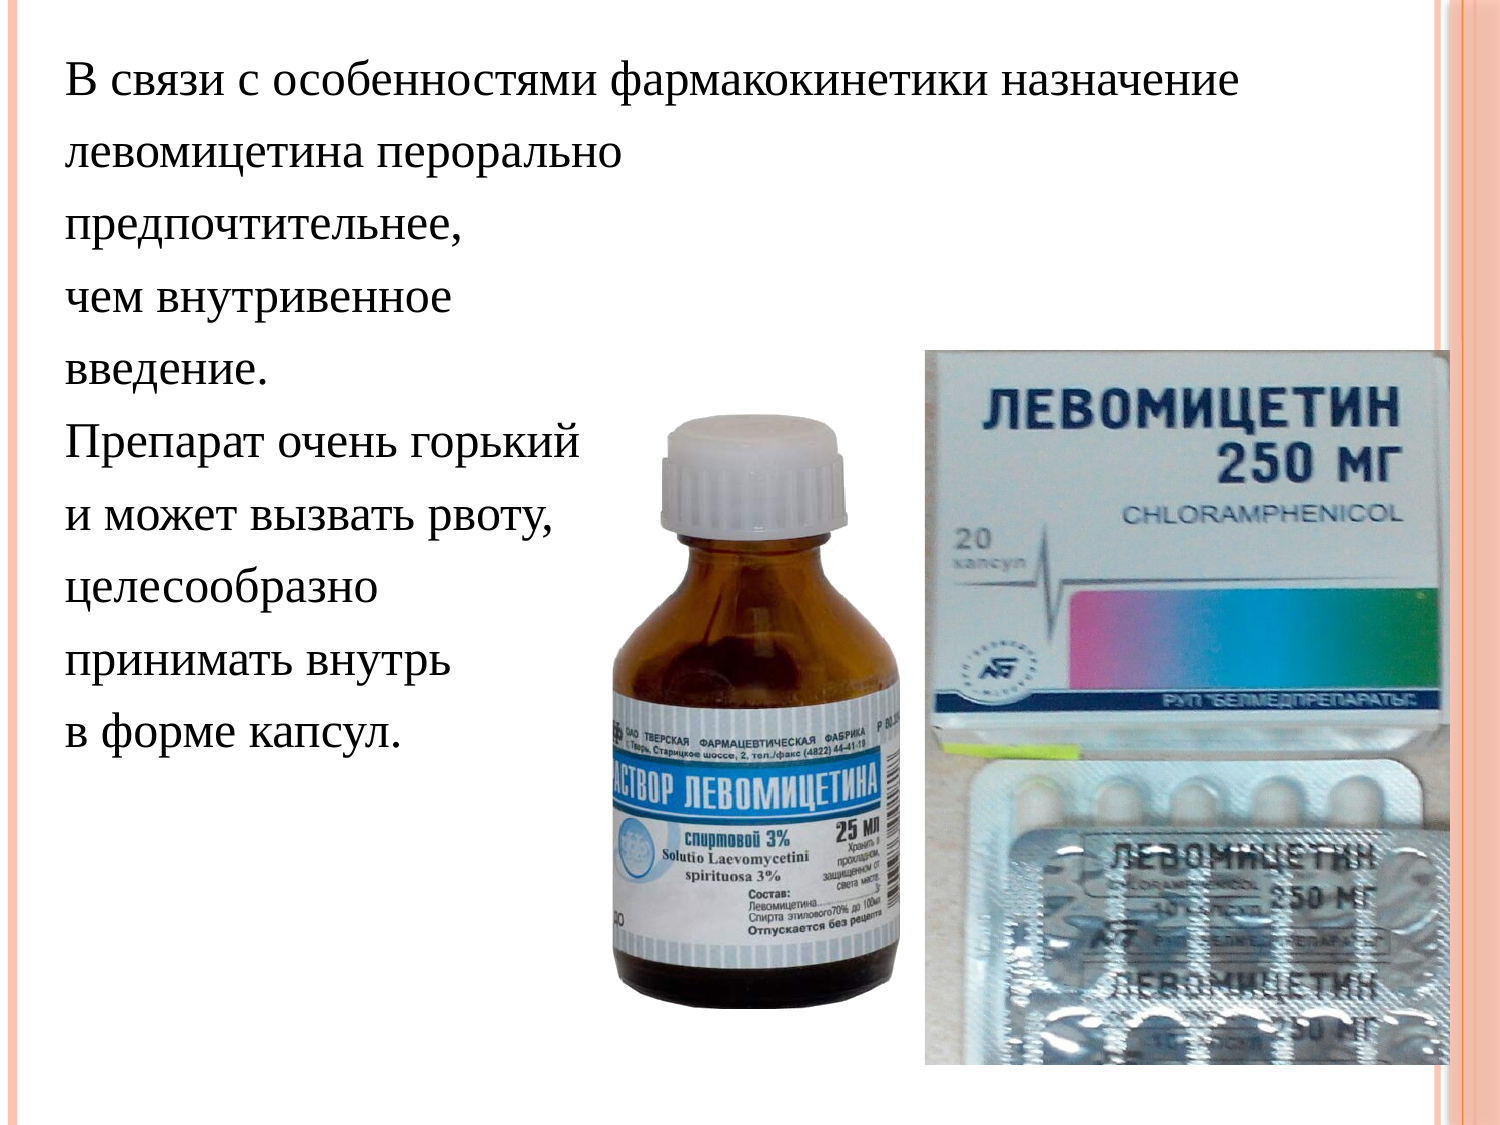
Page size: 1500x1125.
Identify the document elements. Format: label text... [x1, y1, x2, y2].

list В связи с особенностями фармакокинетики назначение левомицетина перорально предпочтительнее, чем внутривенное введение. Препарат очень горький и может вызвать рвоту, целесообразно принимать внутрь в форме капсул. [50, 37, 1500, 1100]
picture [924, 349, 1451, 1066]
picture [611, 411, 901, 1010]
